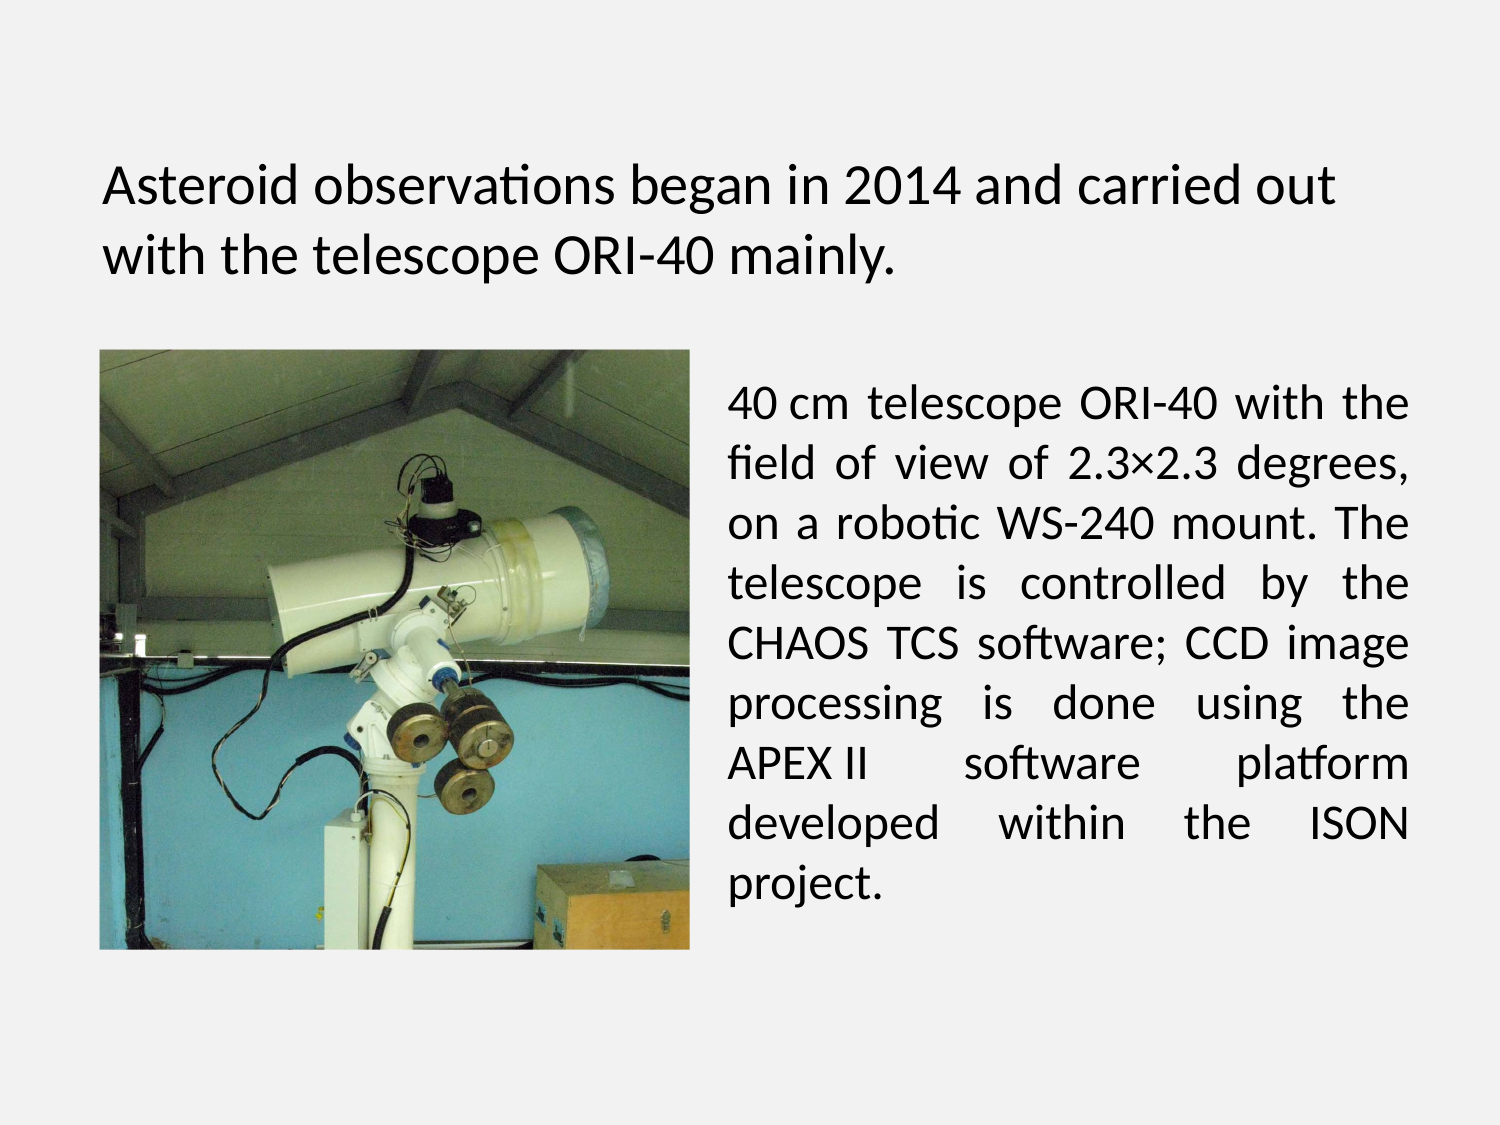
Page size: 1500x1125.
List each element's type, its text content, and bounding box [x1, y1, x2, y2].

picture [99, 349, 690, 951]
text_box 40 cm telescope ORI-40 with the field of view of 2.3×2.3 degrees, on a robotic WS-240 mount. The telescope is controlled by the CHAOS TCS software; CCD image processing is done using the APEX II software platform developed within the ISON project. [712, 362, 1425, 918]
text_box Asteroid observations began in 2014 and carried out with the telescope ORI-40 mainly. [87, 138, 1363, 294]
